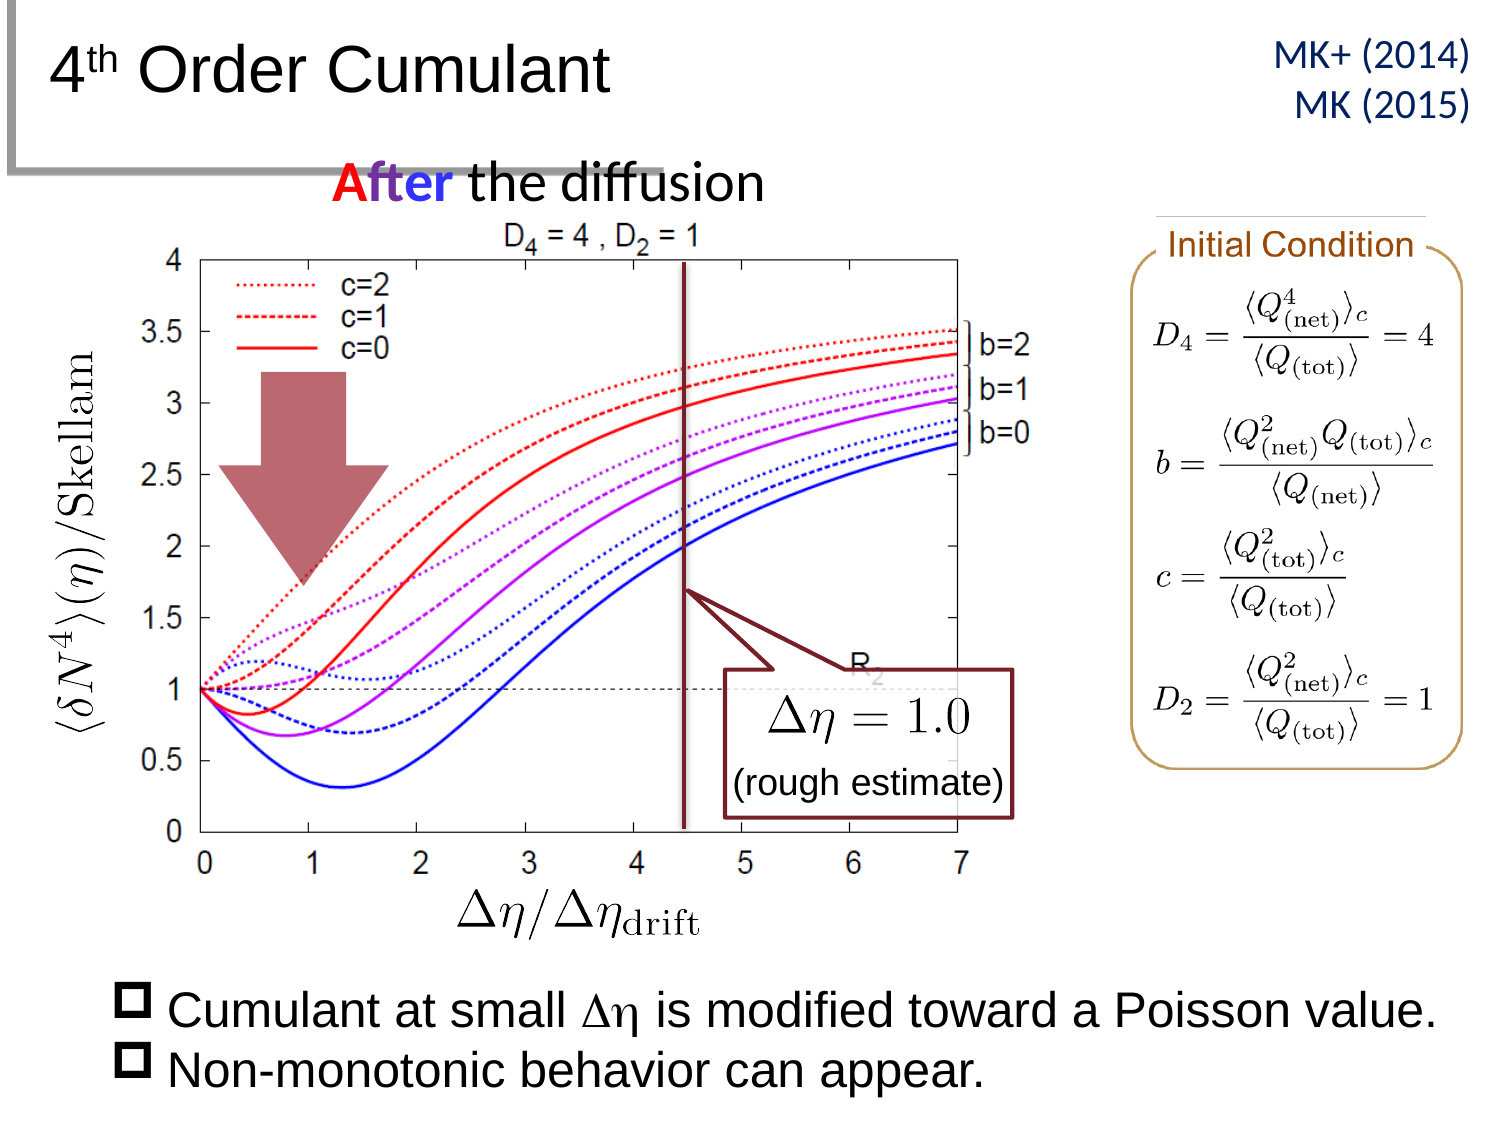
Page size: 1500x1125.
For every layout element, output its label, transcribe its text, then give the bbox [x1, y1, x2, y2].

text_box MK+ (2014) MK (2015) [1258, 19, 1487, 135]
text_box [684, 261, 1022, 829]
picture [1130, 211, 1463, 770]
text_box After the diffusion [318, 135, 781, 194]
title 4th Order Cumulant [15, 0, 675, 168]
picture [0, 195, 1046, 940]
text_box Cumulant at small Dh is modified toward a Poisson value. Non-monotonic behavior can appear. [95, 969, 1454, 1105]
